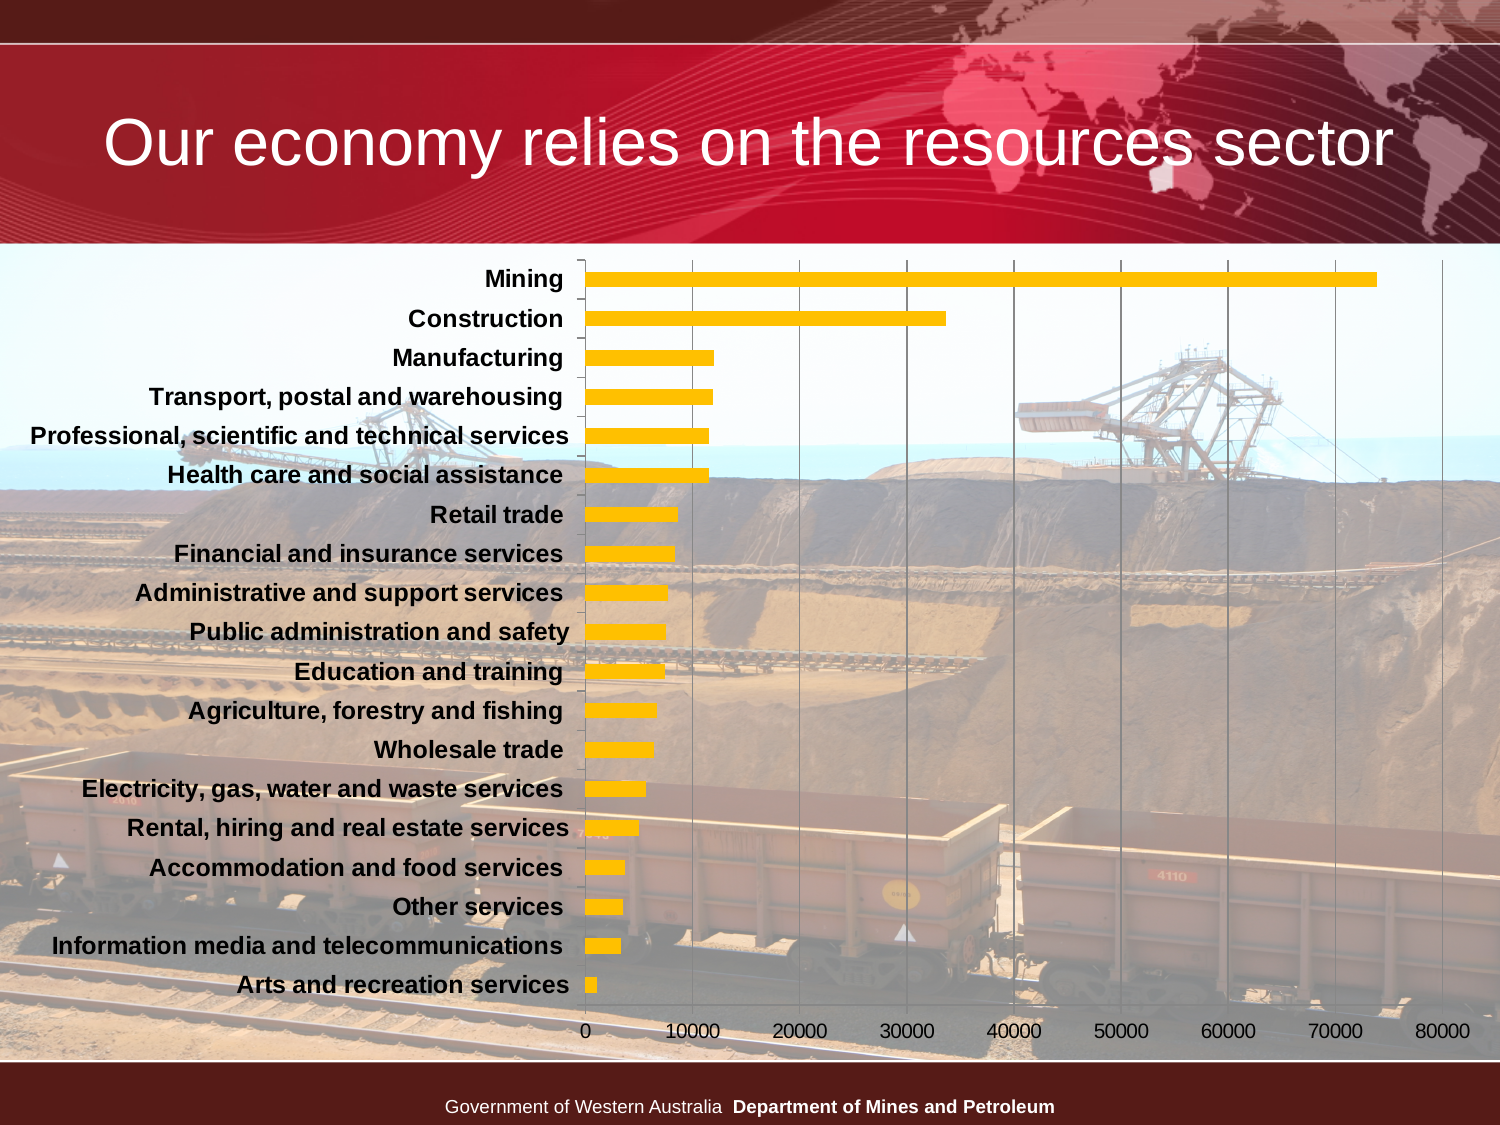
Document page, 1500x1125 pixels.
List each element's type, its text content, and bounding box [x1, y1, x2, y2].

chart [0, 243, 1500, 1060]
picture [0, 0, 1500, 243]
title Our economy relies on the resources sector [74, 44, 1426, 233]
